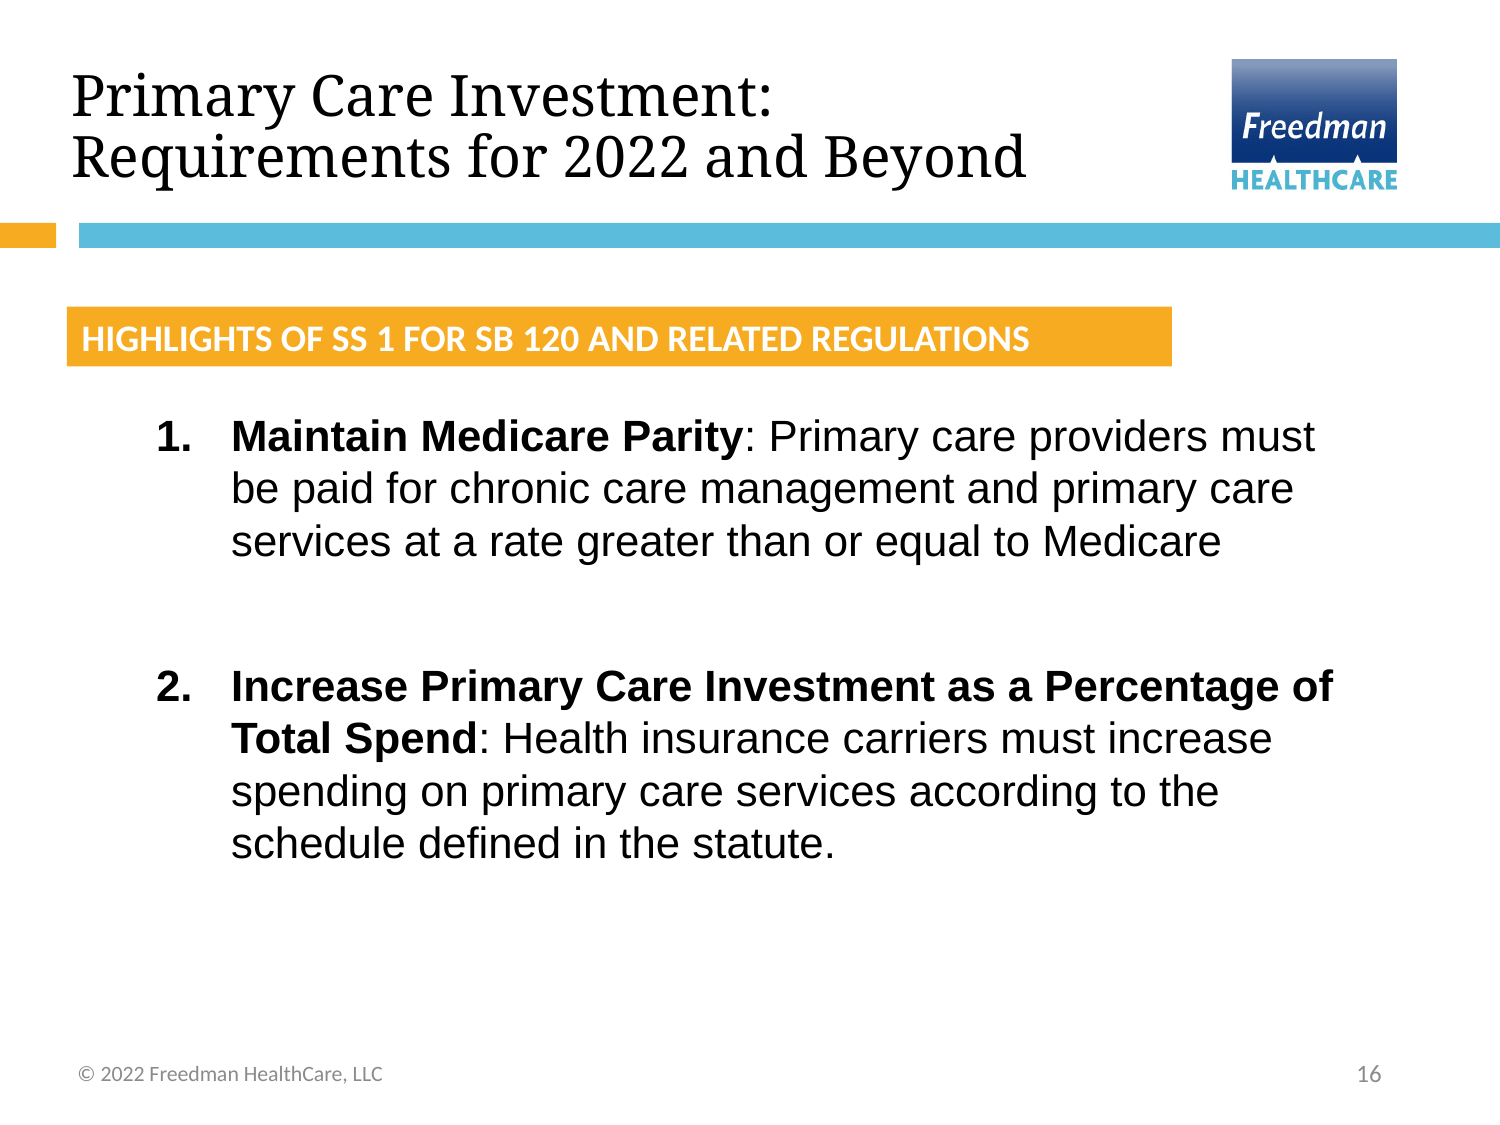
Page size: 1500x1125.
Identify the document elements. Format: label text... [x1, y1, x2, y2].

picture [1230, 59, 1397, 200]
footer © 2022 Freedman HealthCare, LLC [56, 1042, 405, 1103]
list Maintain Medicare Parity: Primary care providers must be paid for chronic care management and primary care services at a rate greater than or equal to Medicare Increase Primary Care Investment as a Percentage of Total Spend: Health insurance carriers must increase spending on primary care services according to the schedule defined in the statute. [85, 337, 1379, 1073]
text_box HIGHLIGHTS OF SS 1 FOR SB 120 AND RELATED REGULATIONS [66, 306, 1172, 367]
slide_number 16 [1059, 1042, 1397, 1103]
title Primary Care Investment: Requirements for 2022 and Beyond [56, 58, 1210, 199]
